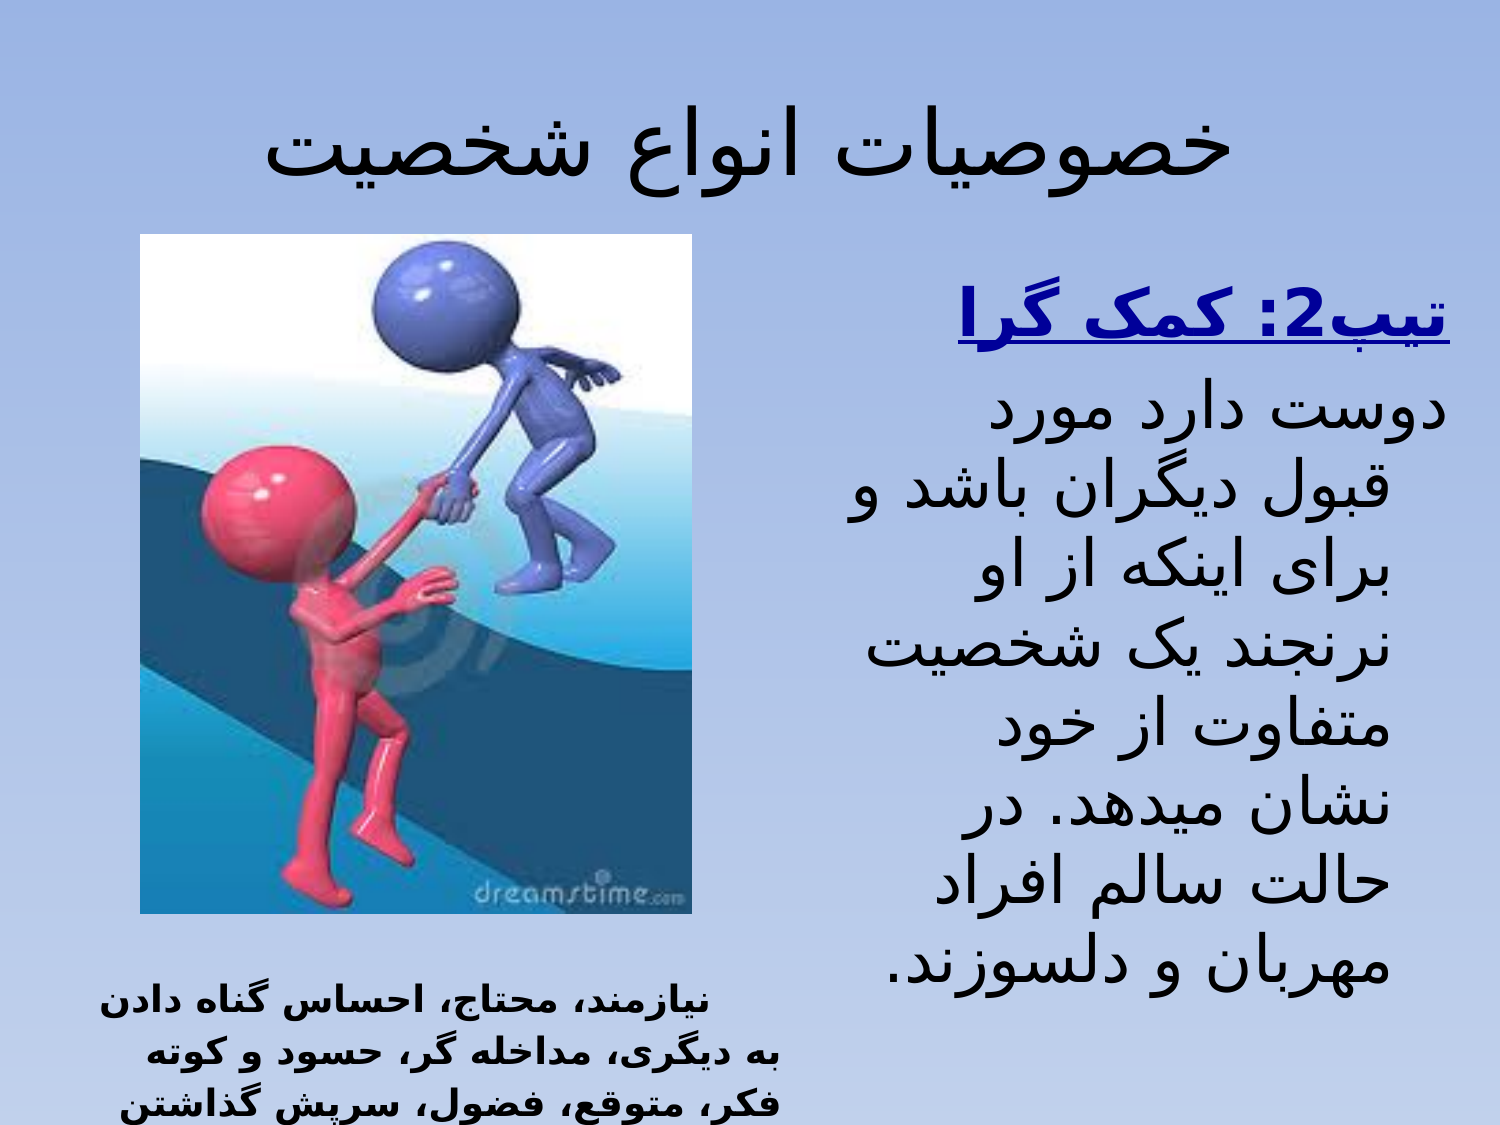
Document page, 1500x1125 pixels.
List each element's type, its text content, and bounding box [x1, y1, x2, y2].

list تیپ2: کمک گرا دوست دارد مورد قبول دیگران باشد و برای اینکه از او نرنجند یک شخصیت متفاوت از خود نشان میدهد. در حالت سالم افراد مهربان و دلسوزند. [832, 262, 1465, 1005]
text_box [0, 0, 316, 195]
picture [140, 234, 692, 914]
title خصوصیات انواع شخصیت [75, 45, 1425, 233]
text_box نیازمند، محتاج، احساس گناه دادن به دیگری، مداخله گر، حسود و کوته فکر، متوقع، فضول، سرپش گذاشتن [46, 960, 797, 1125]
